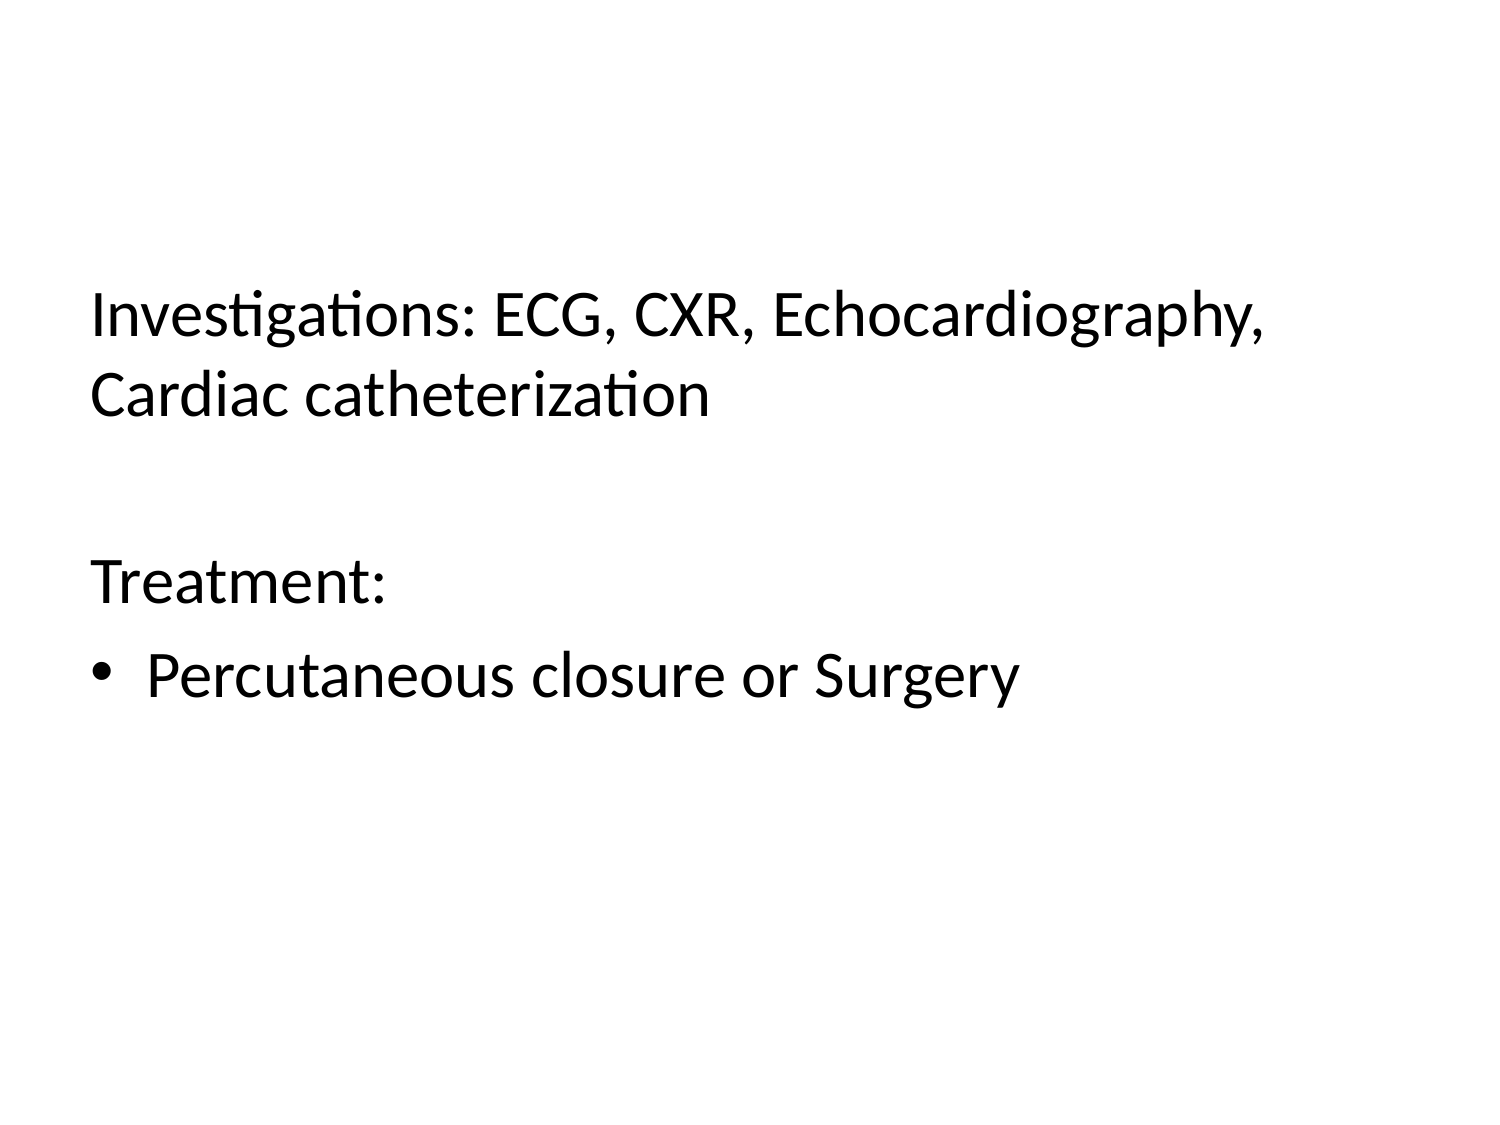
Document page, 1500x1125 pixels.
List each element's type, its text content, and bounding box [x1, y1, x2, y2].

list Investigations: ECG, CXR, Echocardiography, Cardiac catheterization Treatment: Percutaneous closure or Surgery [75, 262, 1425, 1005]
